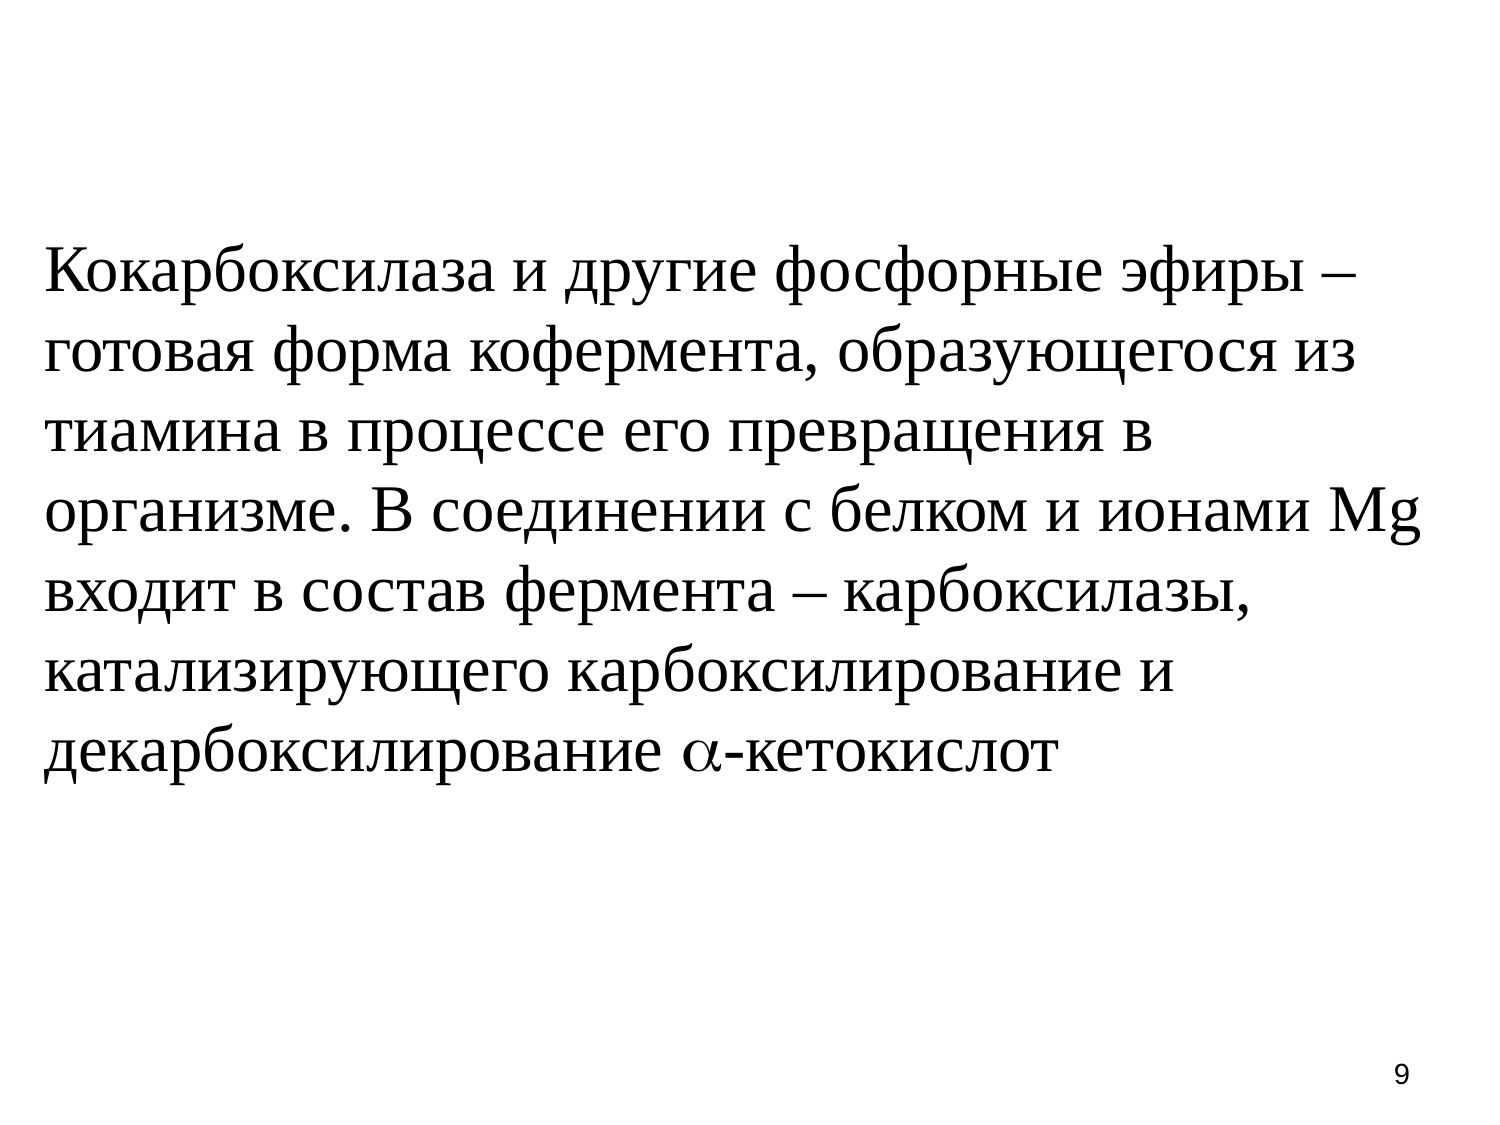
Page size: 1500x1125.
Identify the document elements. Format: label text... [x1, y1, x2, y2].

list Кокарбоксилаза и другие фосфорные эфиры – готовая форма кофермента, образующегося из тиамина в процессе его превращения в организме. В соединении с белком и ионами Mg входит в состав фермента – карбоксилазы, катализирующего карбоксилирование и декарбоксилирование -кетокислот [29, 30, 1471, 1095]
slide_number 9 [1074, 1042, 1425, 1103]
